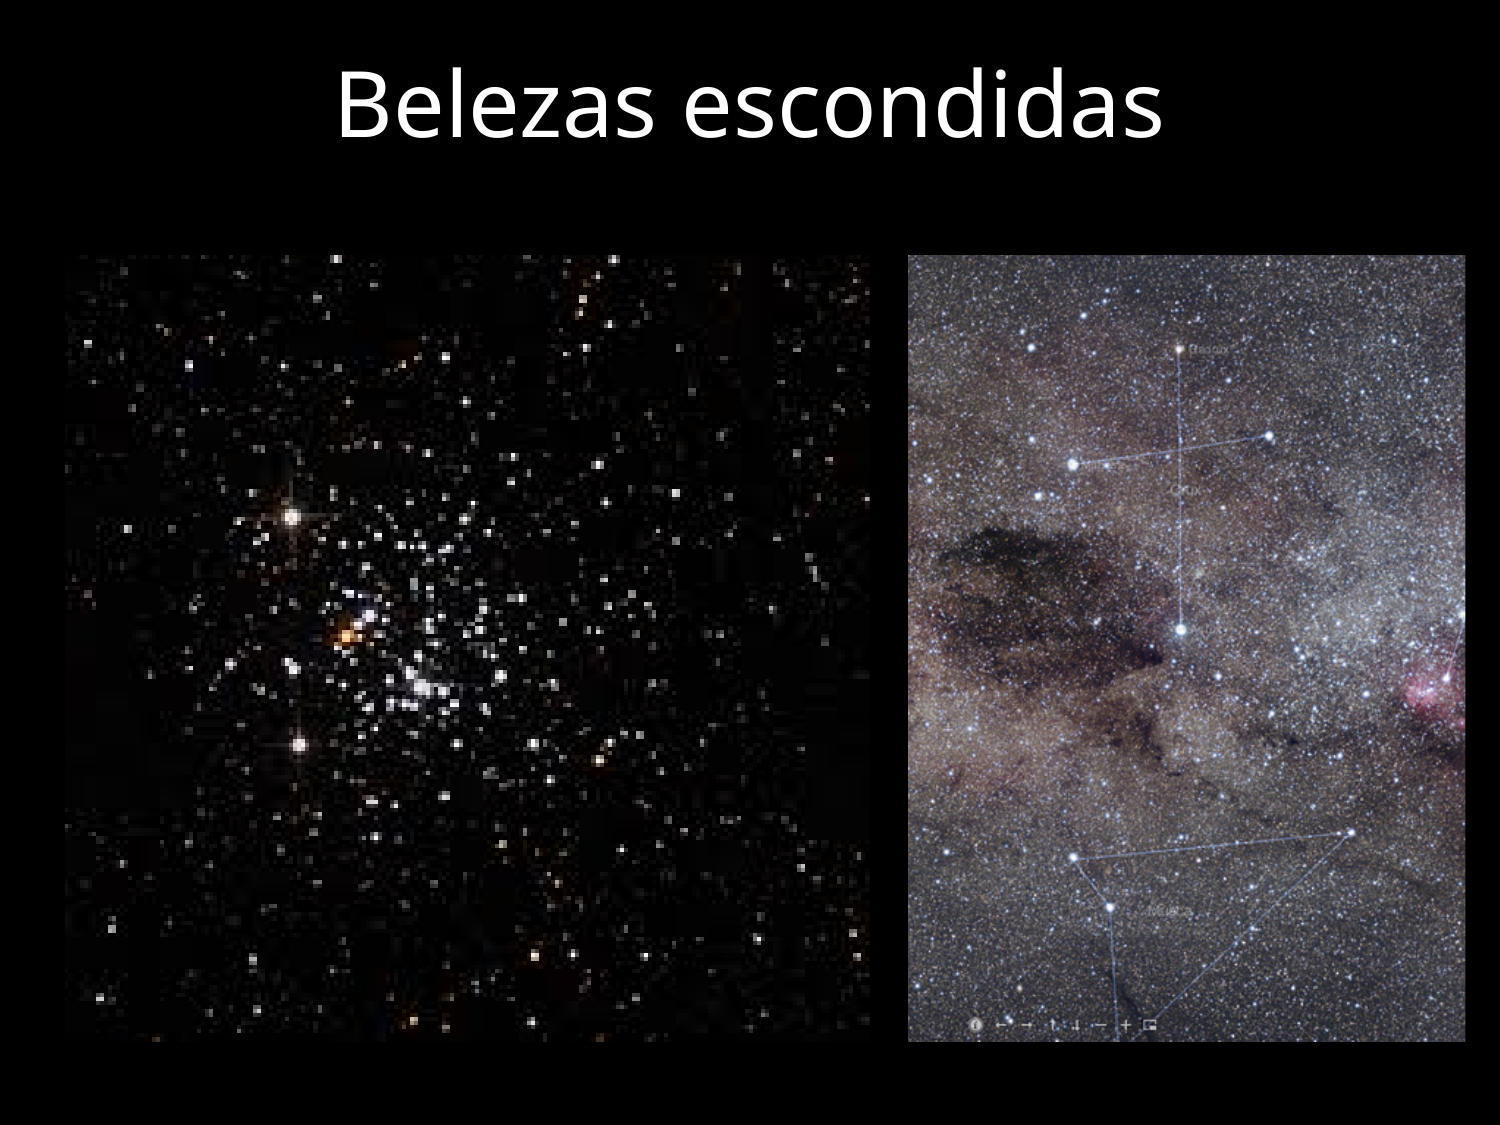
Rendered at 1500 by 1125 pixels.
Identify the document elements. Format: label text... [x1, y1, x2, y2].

text_box Belezas escondidas [74, 7, 1425, 195]
picture [907, 255, 1466, 1042]
picture [64, 255, 870, 1042]
